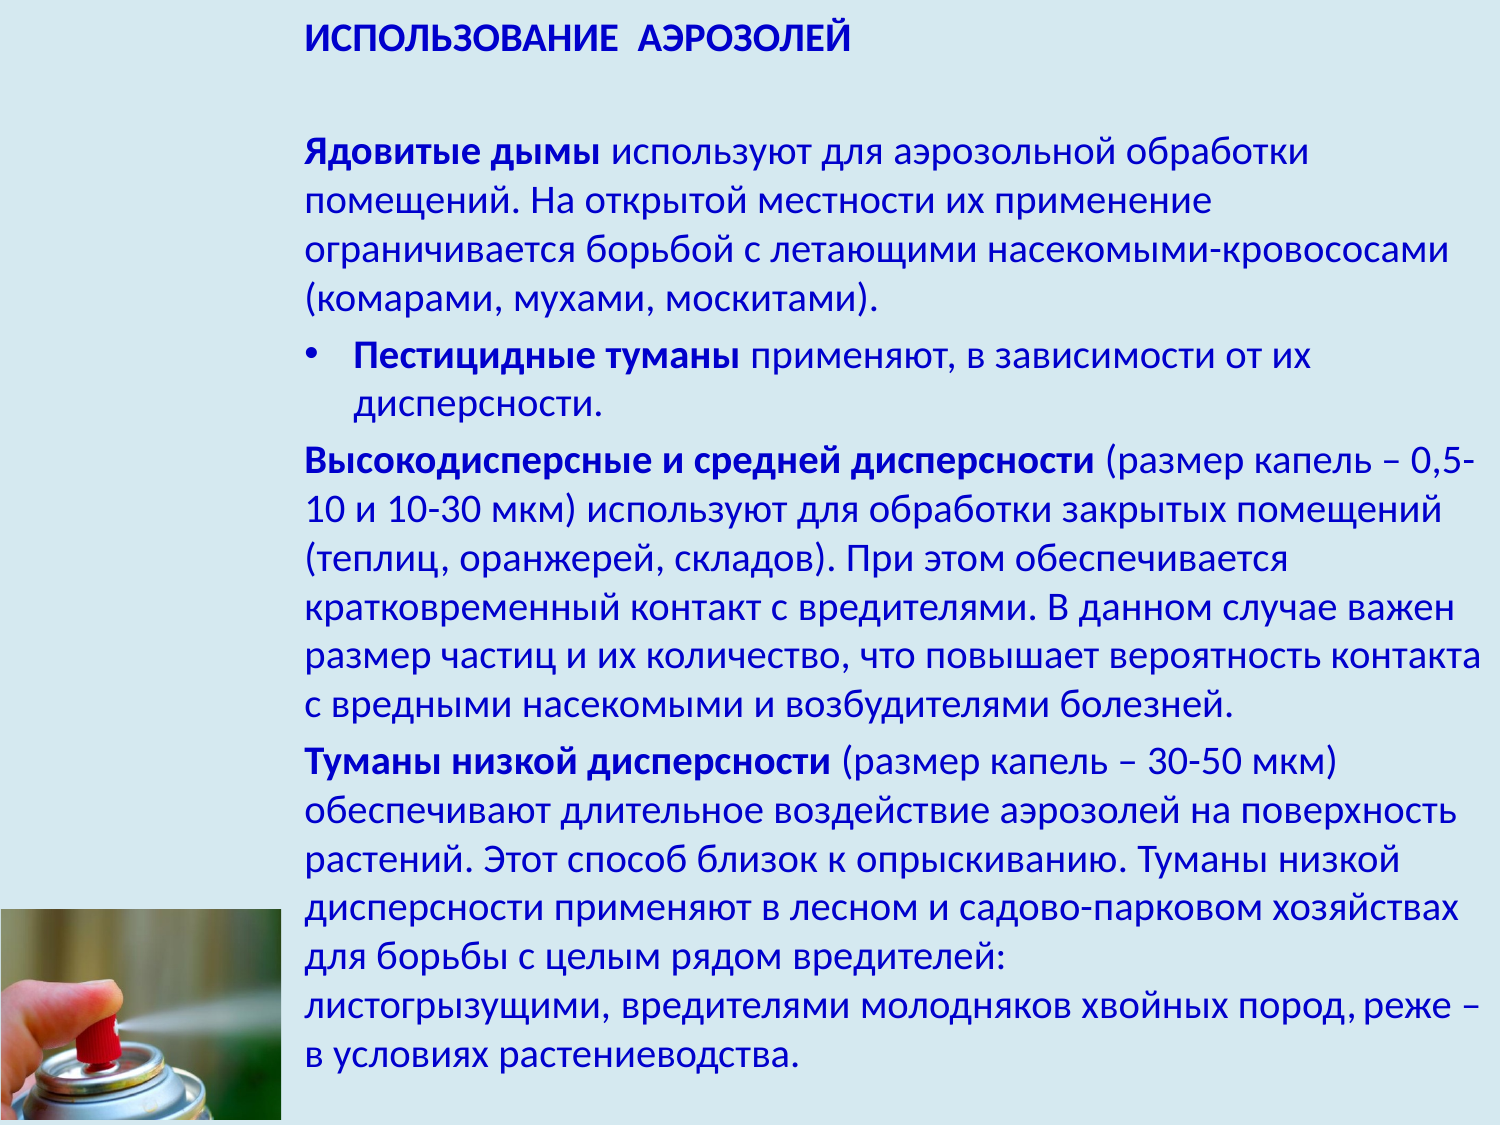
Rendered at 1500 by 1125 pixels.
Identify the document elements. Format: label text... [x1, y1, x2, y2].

list ИСПОЛЬЗОВАНИЕ АЭРОЗОЛЕЙ Ядовитые дымы используют для аэрозольной обработки помещений. На открытой местности их применение ограничивается борьбой с летающими насекомыми-кровососами (комарами, мухами, москитами). Пестицидные туманы применяют, в зависимости от их дисперсности. Высокодисперсные и средней дисперсности (размер капель – 0,5-10 и 10-30 мкм) используют для обработки закрытых помещений (теплиц, оранжерей, складов). При этом обеспечивается кратковременный контакт с вредителями. В данном случае важен размер частиц и их количество, что повышает вероятность контакта с вредными насекомыми и возбудителями болезней. Туманы низкой дисперсности (размер капель – 30-50 мкм) обеспечивают длительное воздействие аэрозолей на поверхность растений. Этот способ близок к опрыскиванию. Туманы низкой дисперсности применяют в лесном и садово-парковом хозяйствах для борьбы с целым рядом вредителей: листогрызущими, вредителями молодняков хвойных пород, реже – в условиях растениеводства. [289, 2, 1500, 1125]
picture [0, 908, 282, 1120]
